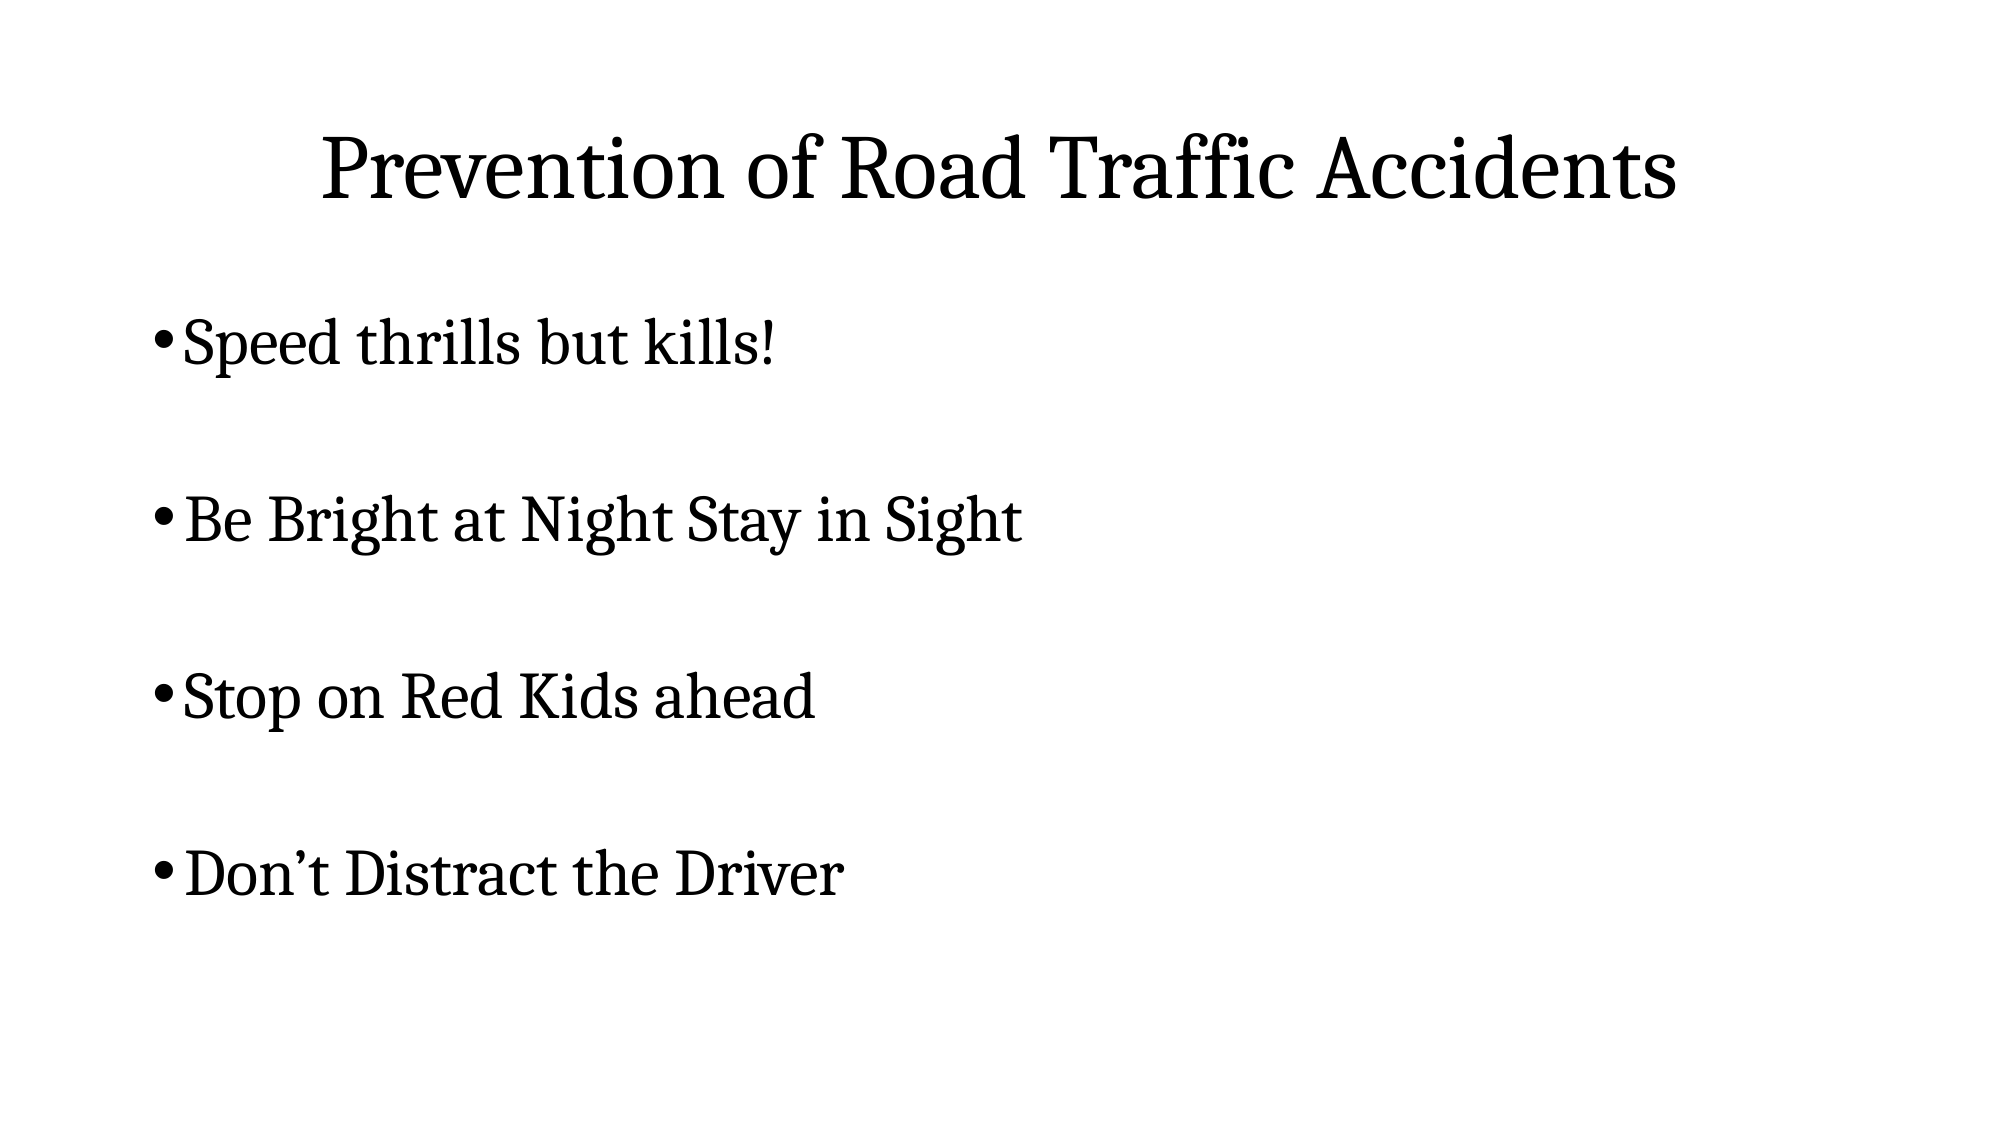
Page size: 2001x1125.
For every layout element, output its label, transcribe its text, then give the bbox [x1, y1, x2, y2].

title Prevention of Road Traffic Accidents [137, 59, 1863, 278]
list Speed thrills but kills! Be Bright at Night Stay in Sight Stop on Red Kids ahead Don’t Distract the Driver [137, 299, 1863, 1014]
